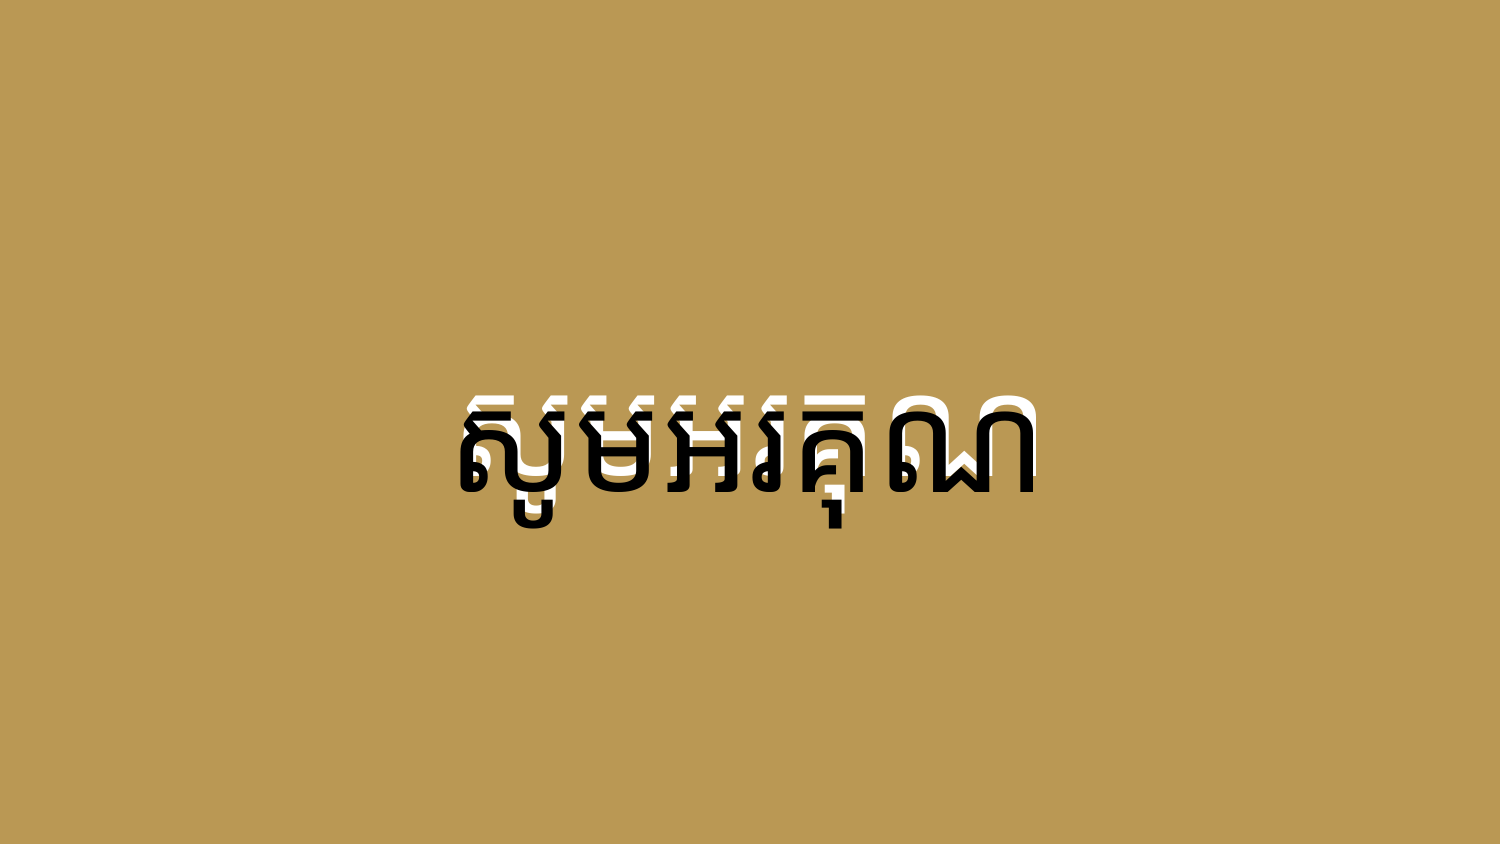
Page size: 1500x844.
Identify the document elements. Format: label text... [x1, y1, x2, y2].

title សូមអរគុណ [112, 331, 1388, 513]
text_box សូមអរគុណ [109, 346, 1385, 528]
